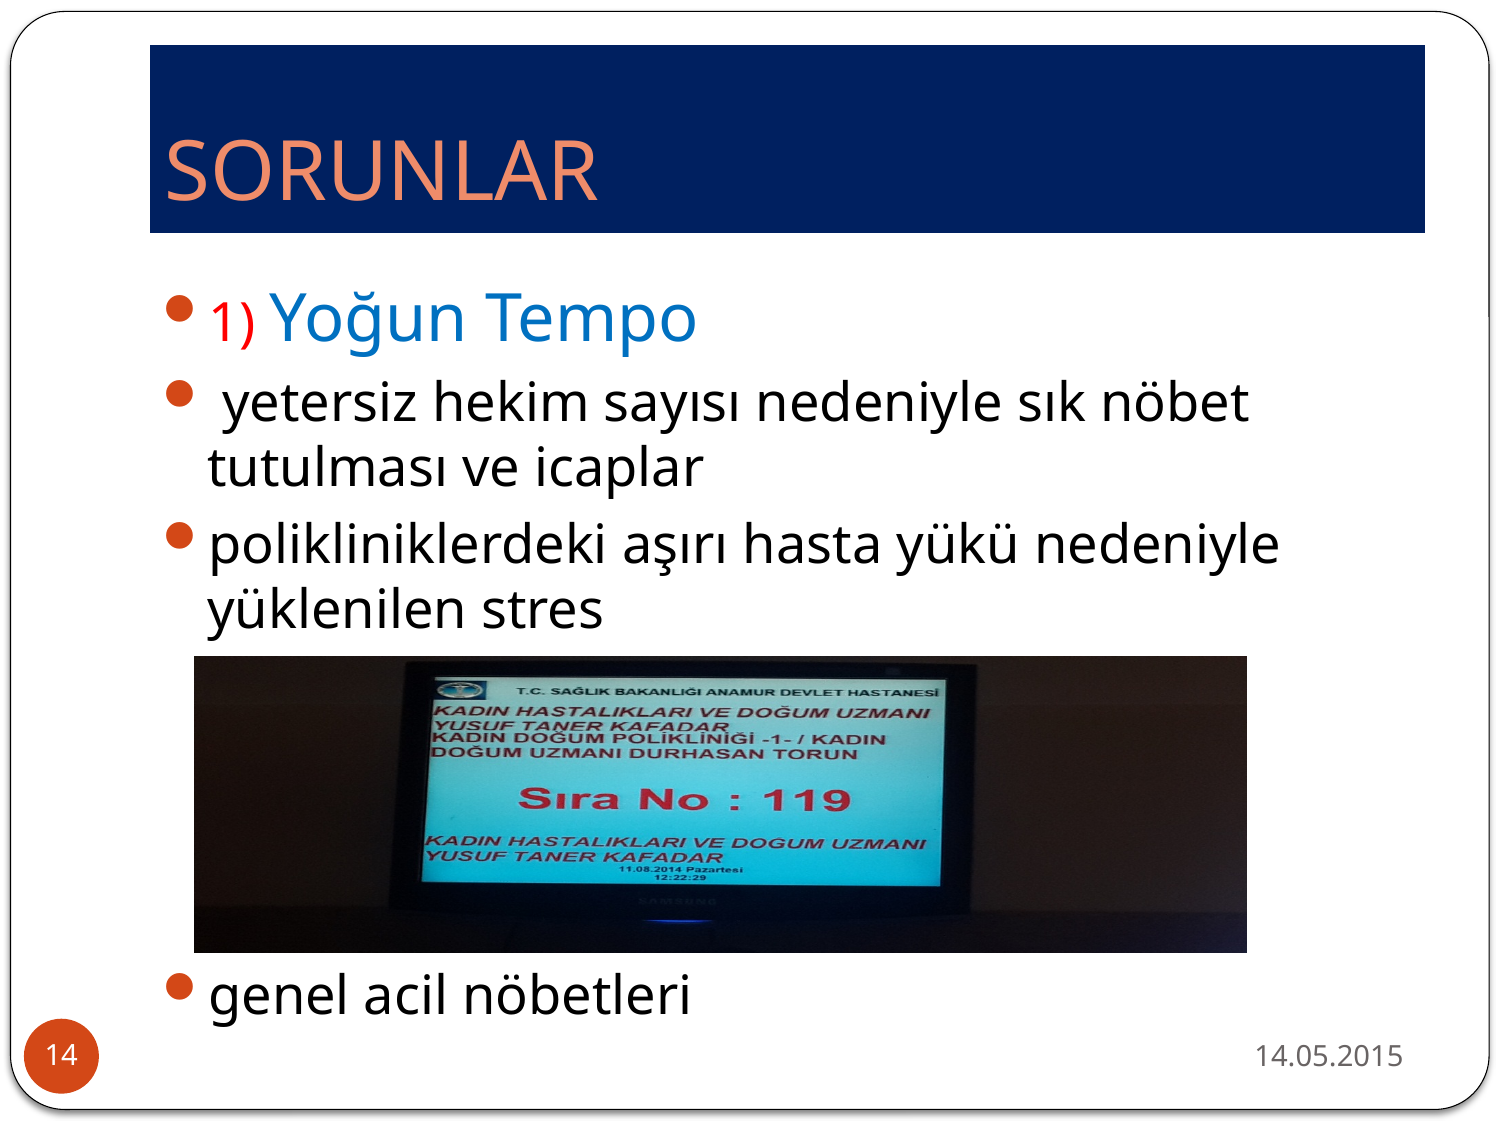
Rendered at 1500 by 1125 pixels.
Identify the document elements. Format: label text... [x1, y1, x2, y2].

slide_number 14 [23, 1018, 99, 1094]
title SORUNLAR [150, 45, 1425, 233]
picture [194, 656, 1247, 953]
list 1) Yoğun Tempo yetersiz hekim sayısı nedeniyle sık nöbet tutulması ve icaplar polikliniklerdeki aşırı hasta yükü nedeniyle yüklenilen stres genel acil nöbetleri [147, 267, 1423, 1083]
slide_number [1012, 1015, 1419, 1094]
